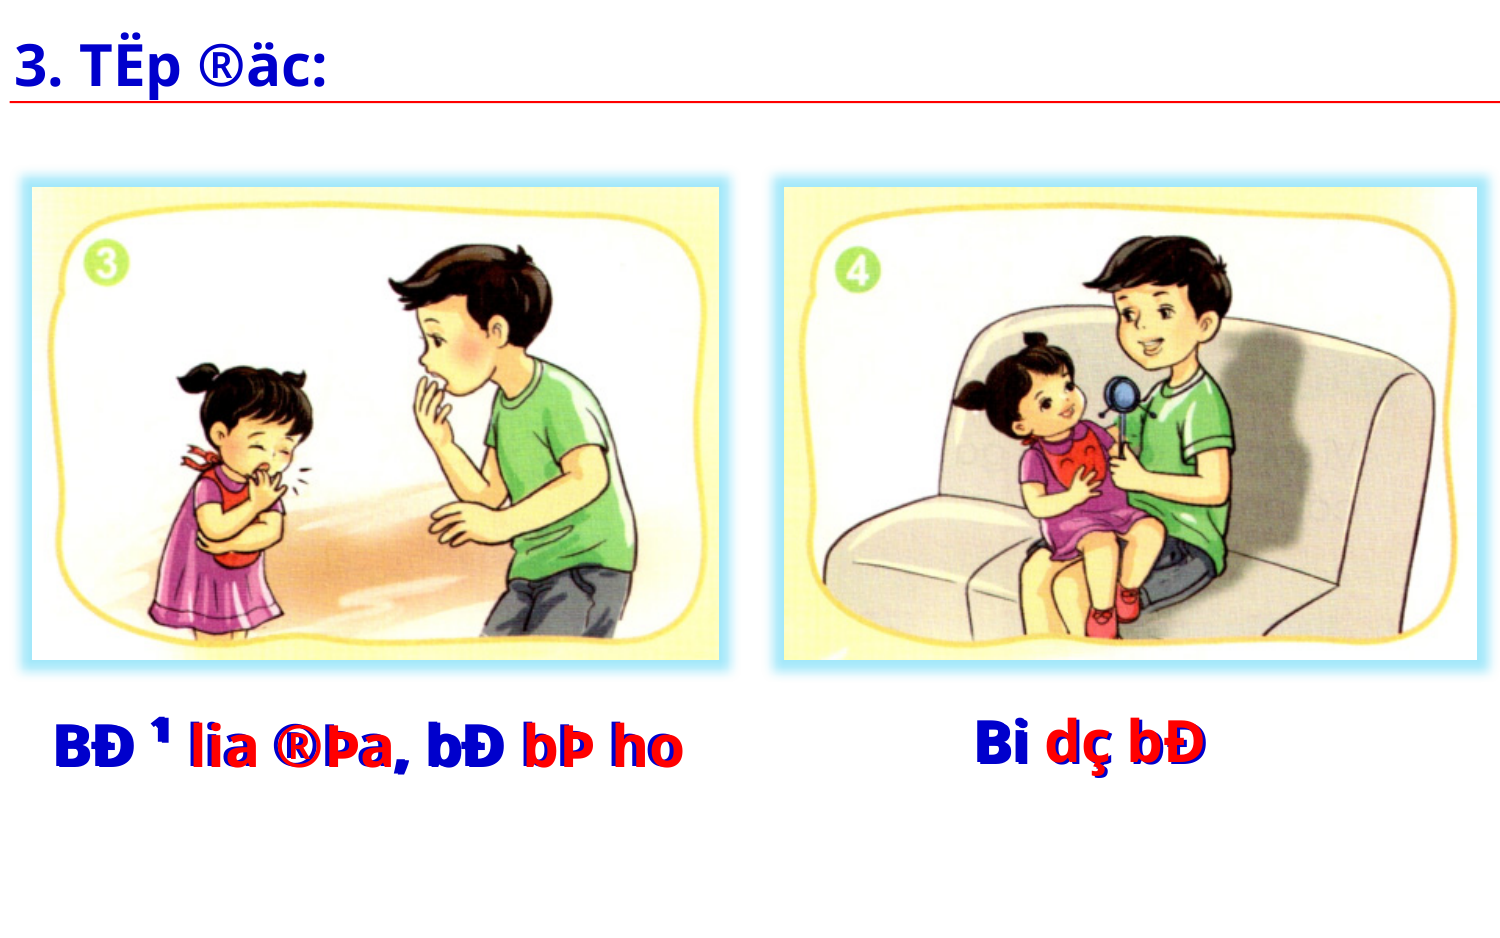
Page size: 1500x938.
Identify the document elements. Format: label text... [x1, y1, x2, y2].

text_box BÐ ¹ lia ®Þa, bÐ bÞ ho [35, 701, 705, 787]
picture [31, 187, 719, 660]
text_box BÐ ¹ lia ®Þa, bÐ bÞ ho [32, 700, 702, 786]
picture [784, 187, 1478, 660]
text_box Bi dç bÐ [863, 696, 1316, 782]
text_box 3. TËp ®äc: [0, 21, 453, 106]
text_box Bi dç bÐ [866, 698, 1319, 784]
